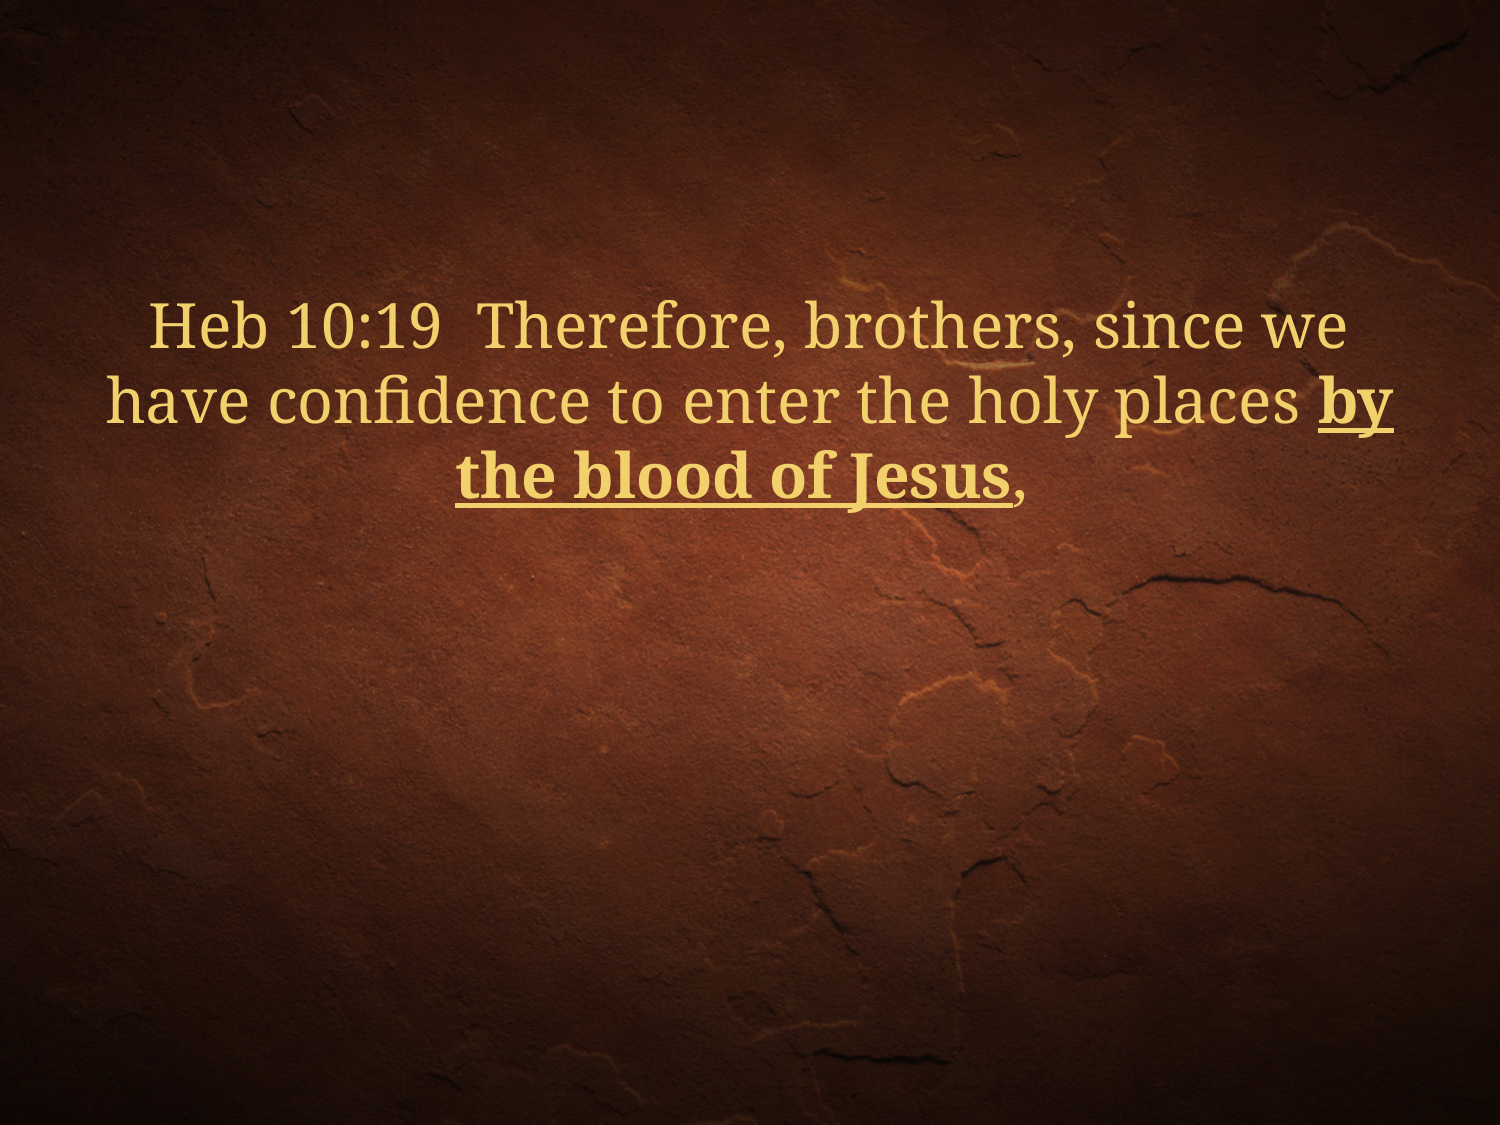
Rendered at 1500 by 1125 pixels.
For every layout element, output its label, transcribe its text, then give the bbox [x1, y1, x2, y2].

list Heb 10:19 Therefore, brothers, since we have confidence to enter the holy places by the blood of Jesus, [76, 81, 1423, 802]
picture [0, 0, 1500, 1125]
